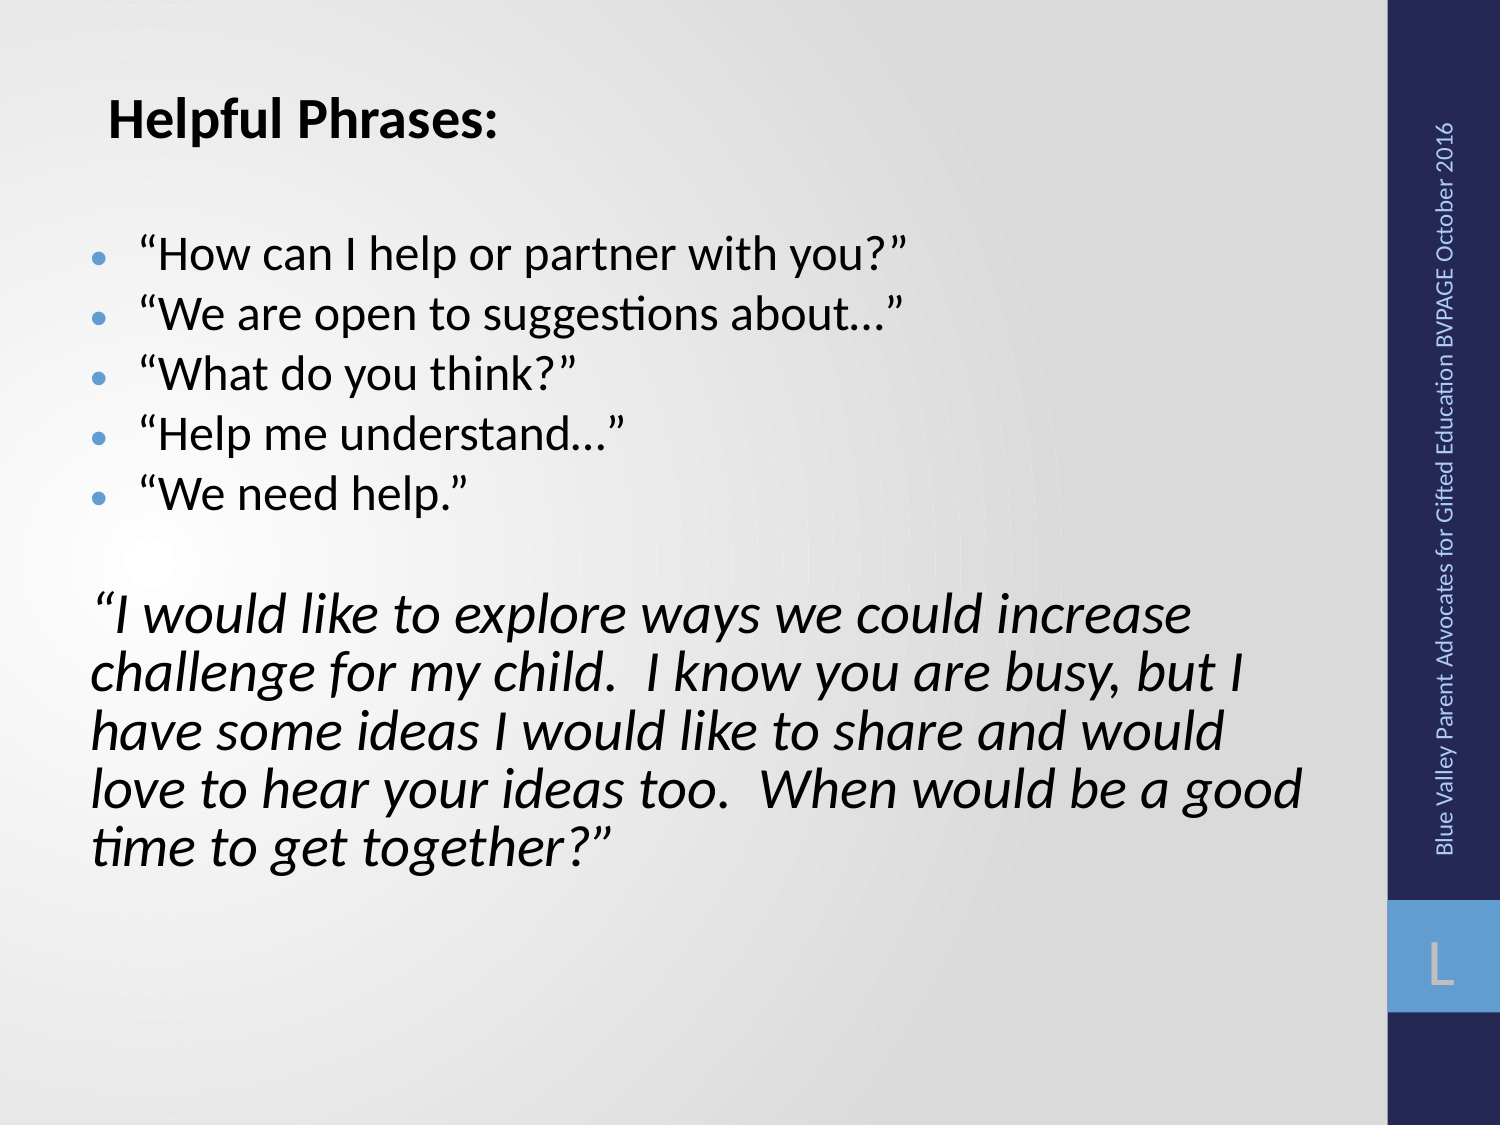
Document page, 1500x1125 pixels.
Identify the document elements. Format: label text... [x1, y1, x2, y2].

list Helpful Phrases: “How can I help or partner with you?” “We are open to suggestions about…” “What do you think?” “Help me understand…” “We need help.” “I would like to explore ways we could increase challenge for my child. I know you are busy, but I have some ideas I would like to share and would love to hear your ideas too. When would be a good time to get together?” [75, 87, 1325, 1050]
text_box L [1412, 911, 1485, 1007]
footer Blue Valley Parent Advocates for Gifted Education BVPAGE October 2016 [1412, 107, 1473, 959]
